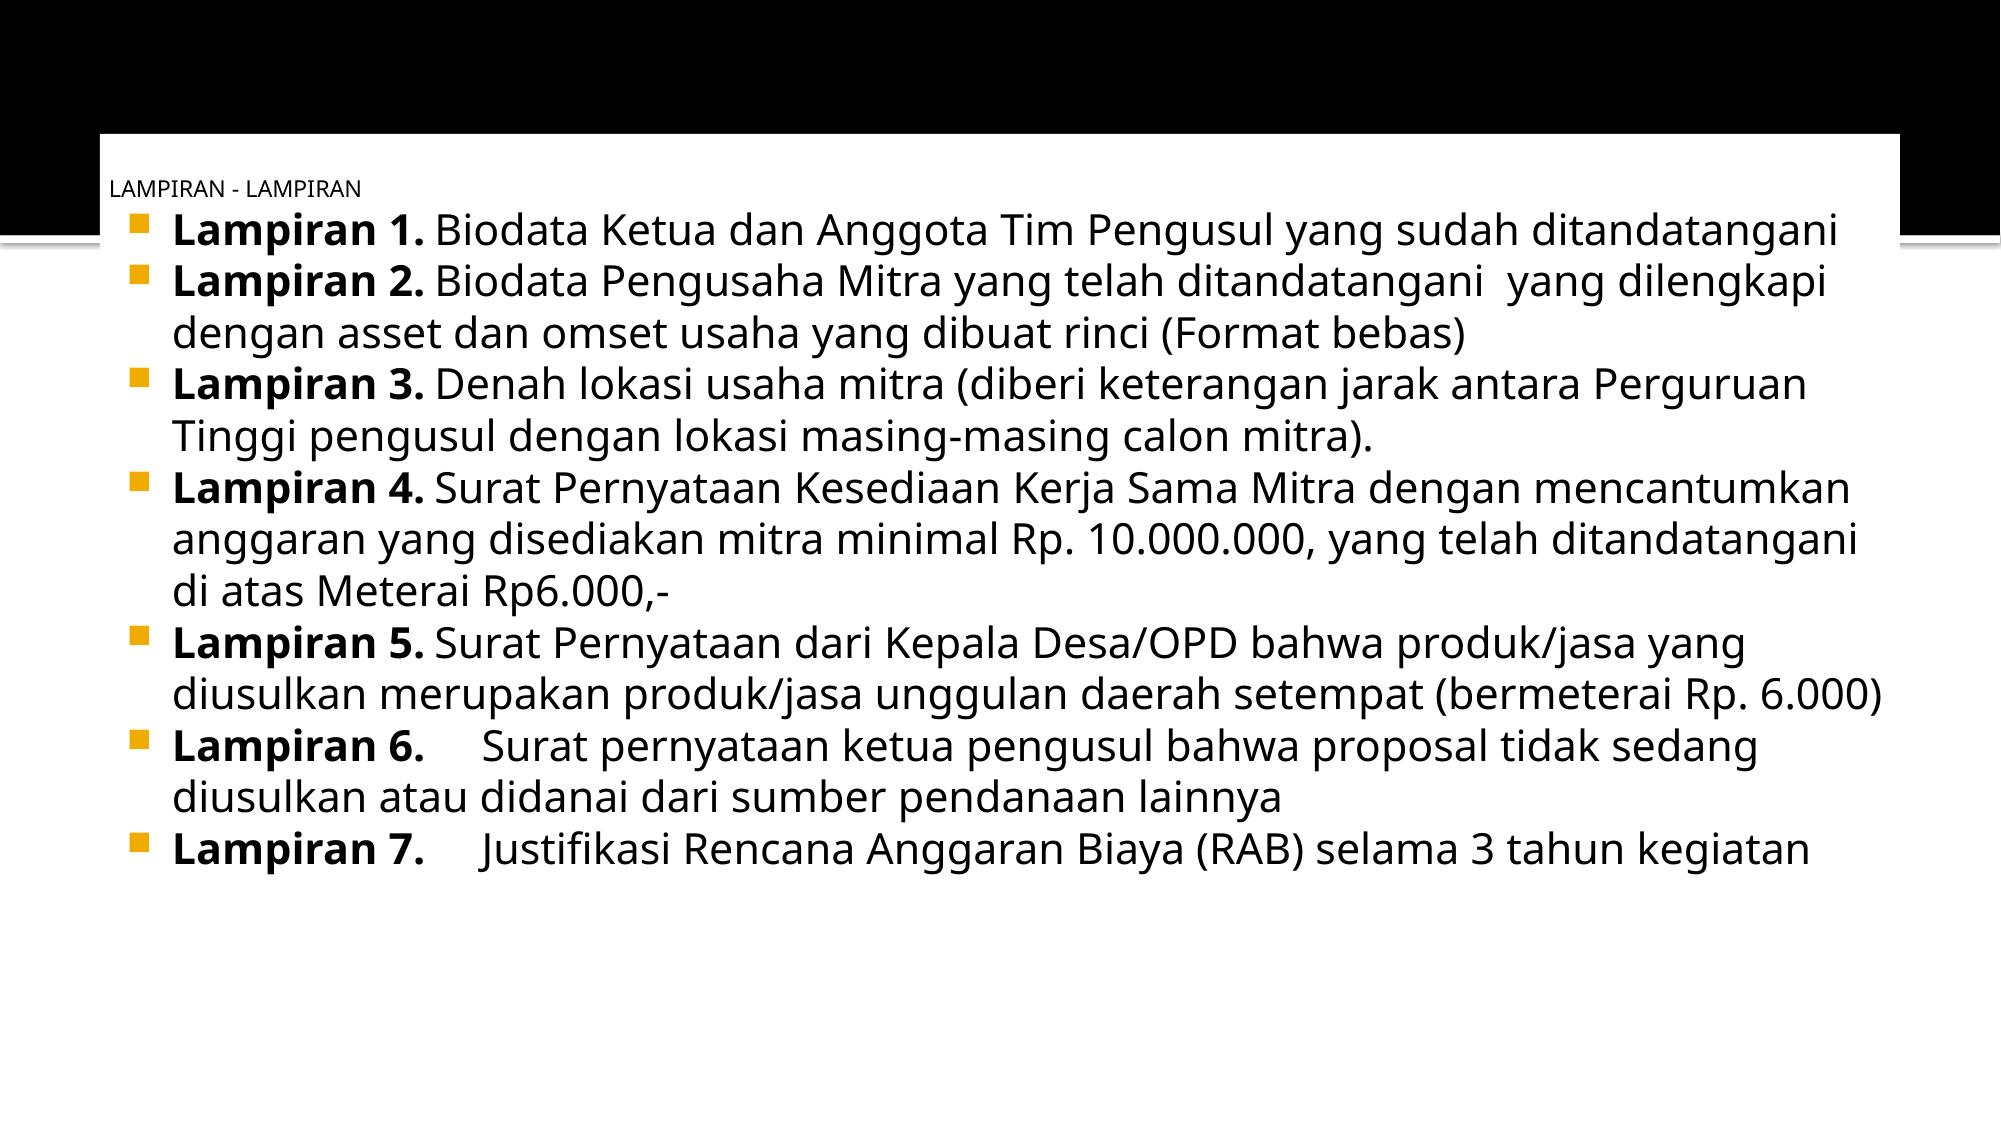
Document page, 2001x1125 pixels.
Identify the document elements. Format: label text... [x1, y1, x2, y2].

list LAMPIRAN - LAMPIRAN Lampiran 1. Biodata Ketua dan Anggota Tim Pengusul yang sudah ditandatangani Lampiran 2. Biodata Pengusaha Mitra yang telah ditandatangani yang dilengkapi dengan asset dan omset usaha yang dibuat rinci (Format bebas) Lampiran 3. Denah lokasi usaha mitra (diberi keterangan jarak antara Perguruan Tinggi pengusul dengan lokasi masing-masing calon mitra). Lampiran 4. Surat Pernyataan Kesediaan Kerja Sama Mitra dengan mencantumkan anggaran yang disediakan mitra minimal Rp. 10.000.000, yang telah ditandatangani di atas Meterai Rp6.000,- Lampiran 5. Surat Pernyataan dari Kepala Desa/OPD bahwa produk/jasa yang diusulkan merupakan produk/jasa unggulan daerah setempat (bermeterai Rp. 6.000) Lampiran 6. Surat pernyataan ketua pengusul bahwa proposal tidak sedang diusulkan atau didanai dari sumber pendanaan lainnya Lampiran 7. Justifikasi Rencana Anggaran Biaya (RAB) selama 3 tahun kegiatan [99, 133, 1900, 925]
